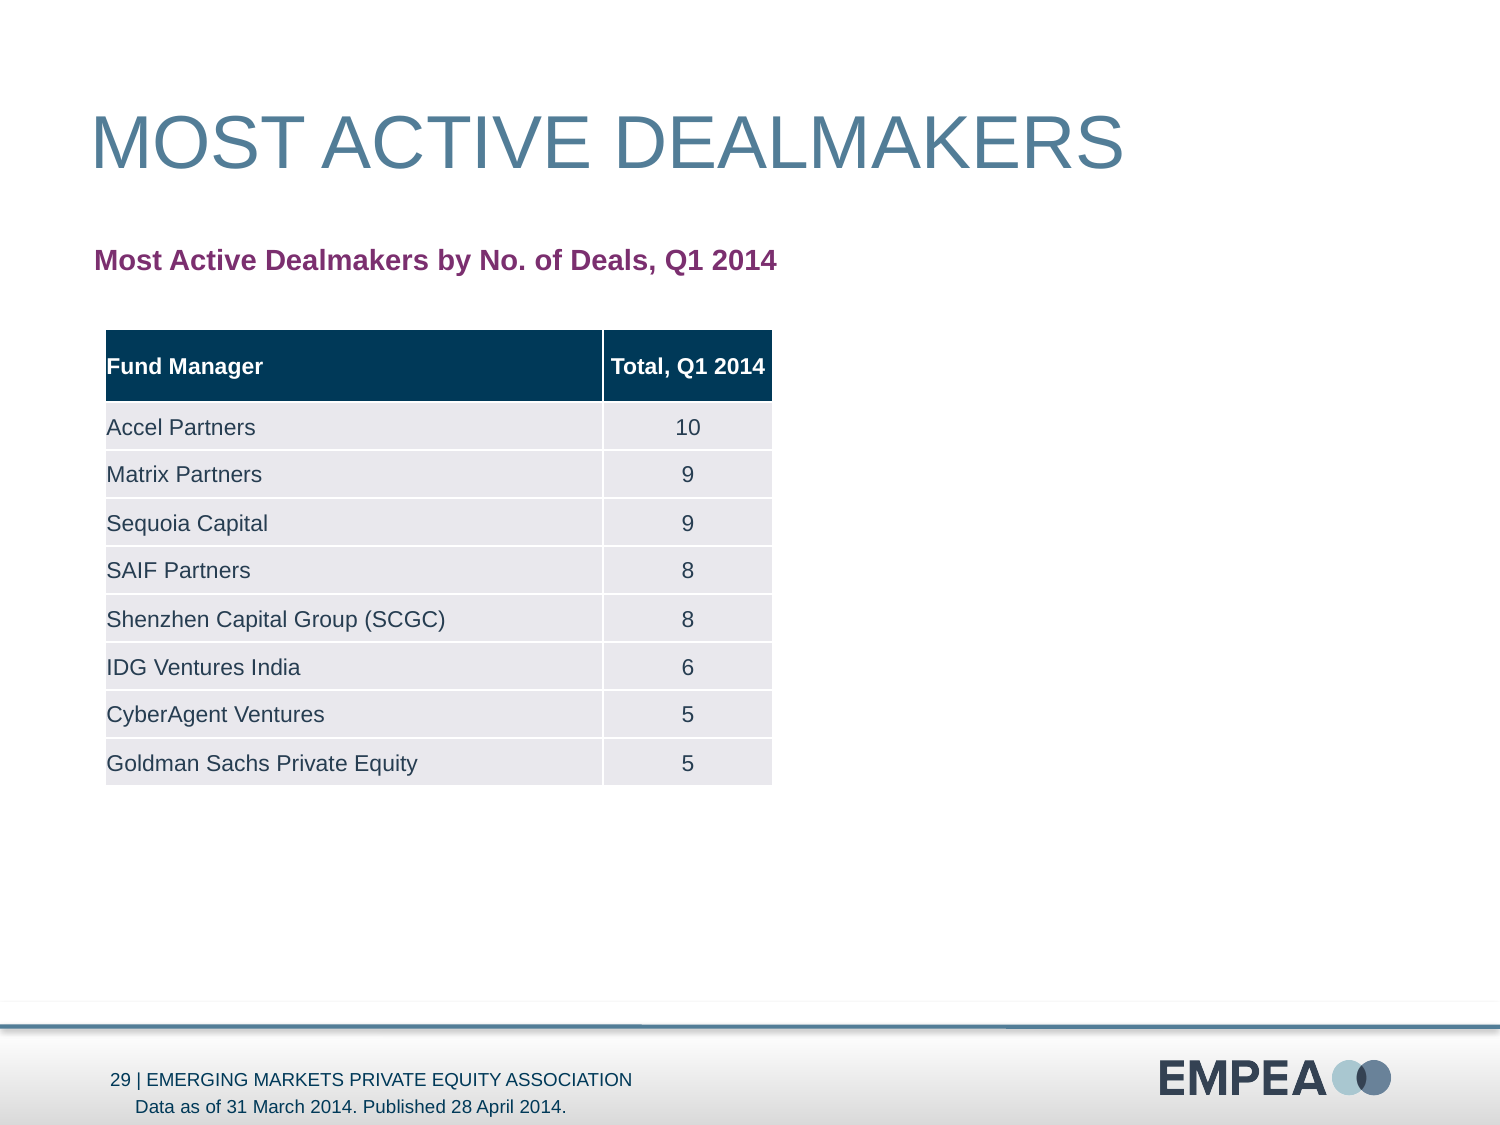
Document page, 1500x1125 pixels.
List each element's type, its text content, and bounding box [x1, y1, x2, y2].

table_cell CyberAgent Ventures [106, 691, 602, 737]
picture [1158, 1059, 1392, 1098]
table_header Total, Q1 2014 [604, 330, 772, 401]
table_cell 10 [604, 403, 772, 449]
table_cell 8 [604, 547, 772, 593]
table_cell 9 [604, 451, 772, 497]
table_cell Accel Partners [106, 403, 602, 449]
table_header Fund Manager [106, 330, 602, 401]
table_cell SAIF Partners [106, 547, 602, 593]
table_cell Goldman Sachs Private Equity [106, 739, 602, 785]
text_box Most Active Dealmakers by No. of Deals, Q1 2014 [79, 233, 1181, 284]
table_cell IDG Ventures India [106, 643, 602, 689]
table_cell 5 [604, 739, 772, 785]
table_cell Sequoia Capital [106, 499, 602, 545]
table_cell 5 [604, 691, 772, 737]
text_box Data as of 31 March 2014. Published 28 April 2014. [120, 1087, 651, 1125]
title Most Active DealMakers [75, 45, 1425, 233]
table_cell Shenzhen Capital Group (SCGC) [106, 595, 602, 641]
table_cell 9 [604, 499, 772, 545]
table_cell Matrix Partners [106, 451, 602, 497]
table_cell 8 [604, 595, 772, 641]
table_cell 6 [604, 643, 772, 689]
